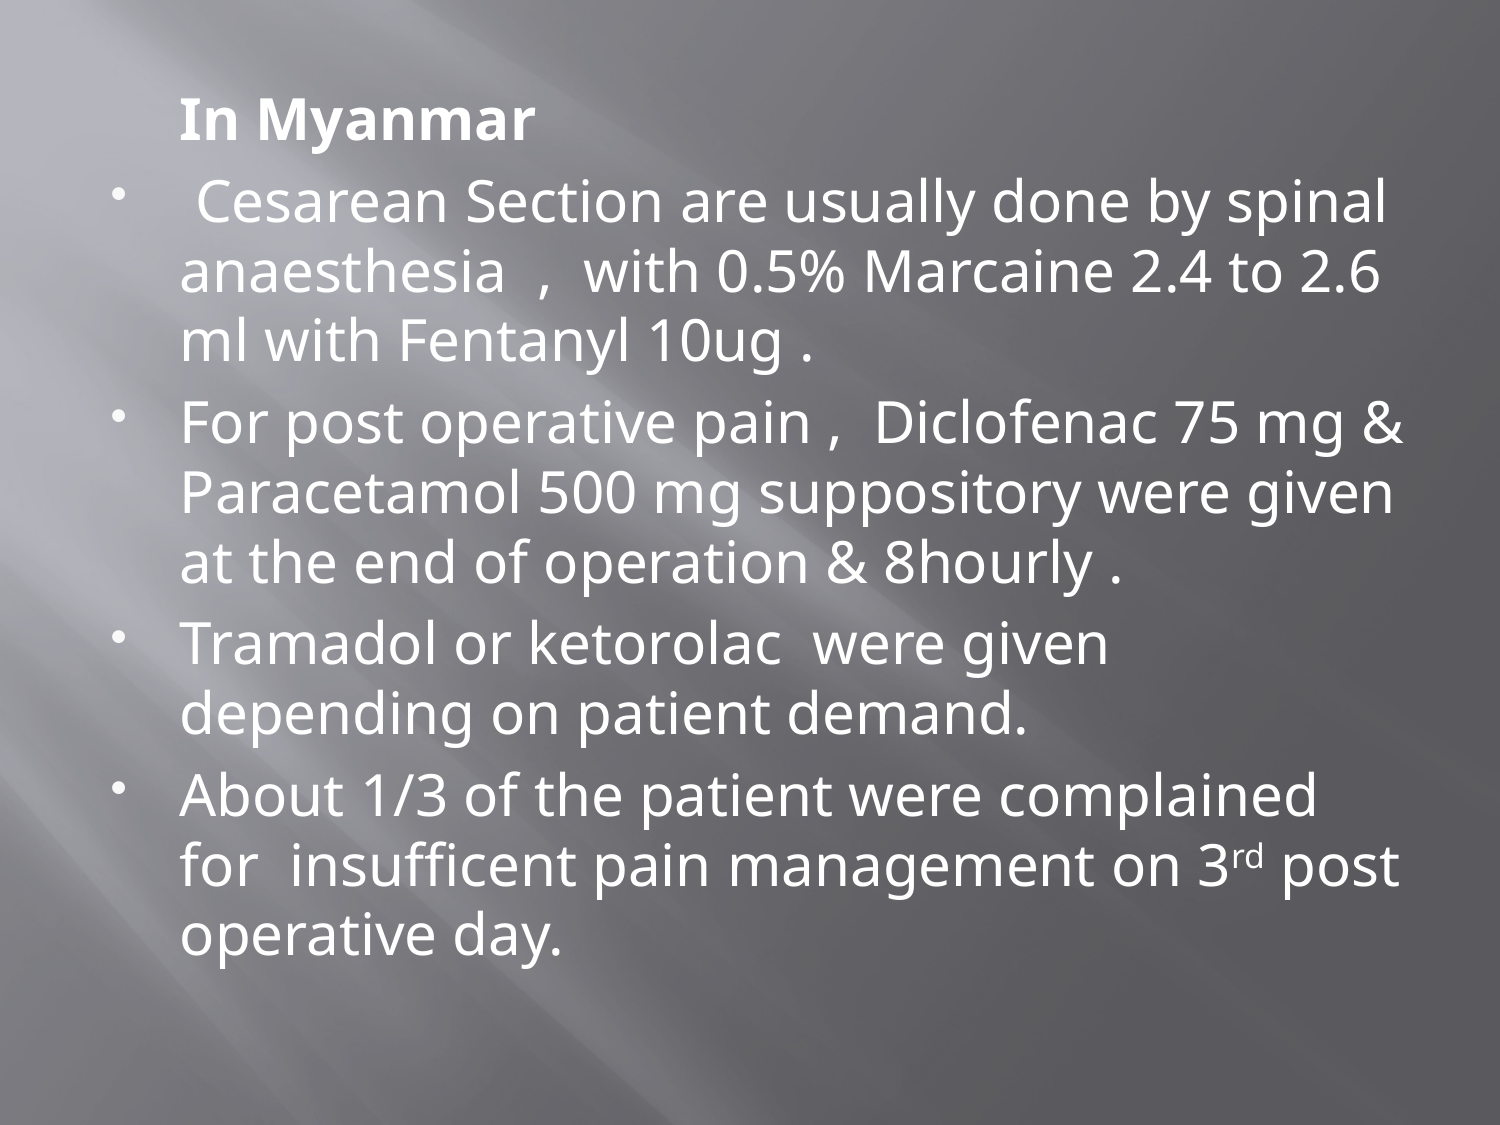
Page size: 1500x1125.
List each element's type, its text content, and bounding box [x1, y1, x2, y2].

list In Myanmar Cesarean Section are usually done by spinal anaesthesia , with 0.5% Marcaine 2.4 to 2.6 ml with Fentanyl 10ug . For post operative pain , Diclofenac 75 mg & Paracetamol 500 mg suppository were given at the end of operation & 8hourly . Tramadol or ketorolac were given depending on patient demand. About 1/3 of the patient were complained for insufficent pain management on 3rd post operative day. [75, 75, 1425, 1005]
